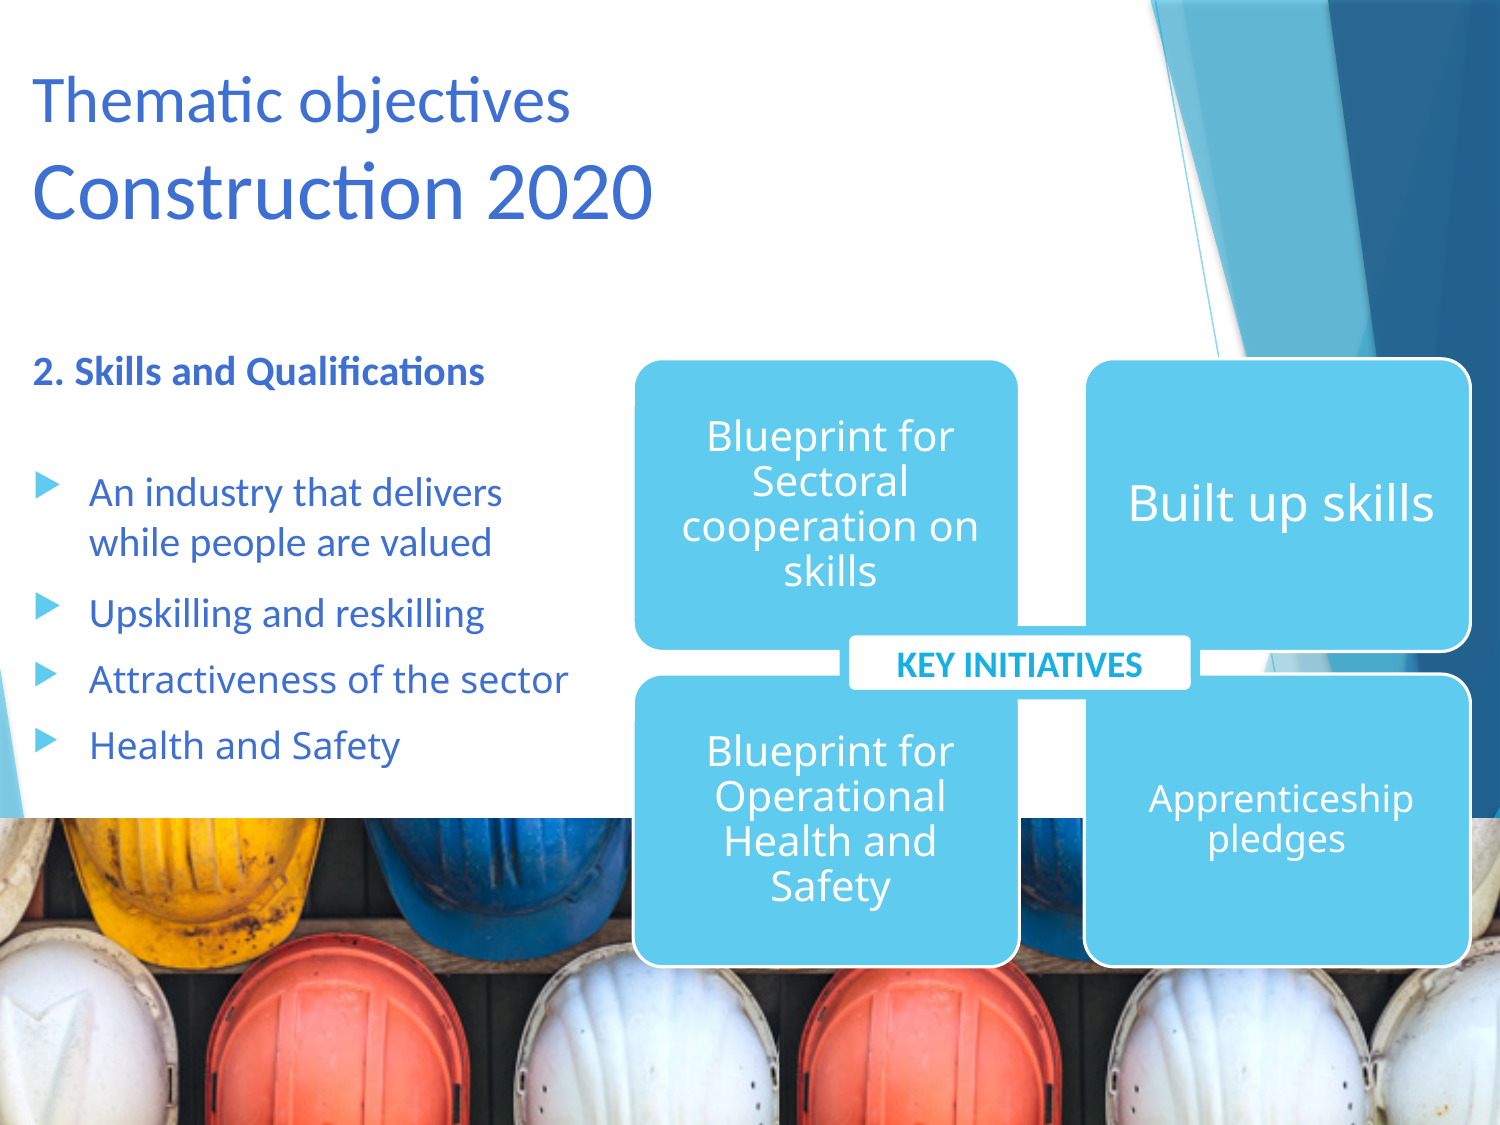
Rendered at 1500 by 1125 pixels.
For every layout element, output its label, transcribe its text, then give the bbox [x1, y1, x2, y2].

picture [0, 817, 1500, 1125]
list 2. Skills and Qualifications An industry that delivers while people are valued Upskilling and reskilling Attractiveness of the sector Health and Safety [17, 204, 609, 816]
title Thematic objectives Construction 2020 [17, 48, 1059, 265]
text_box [632, 357, 1472, 968]
